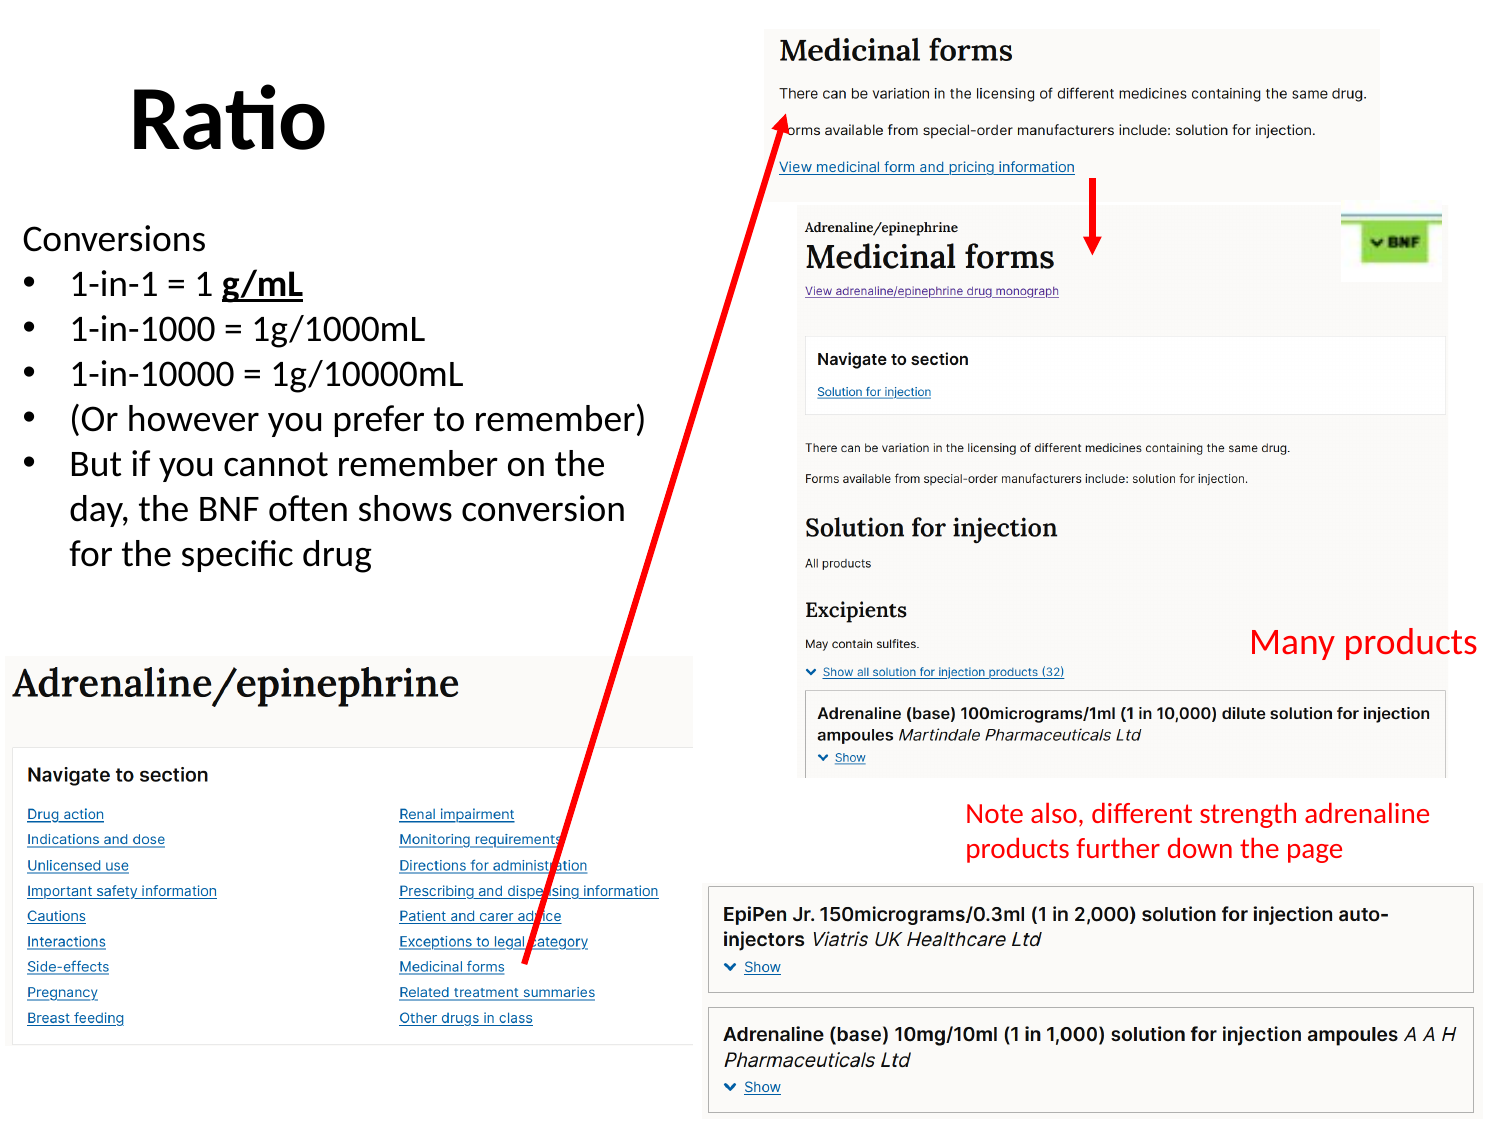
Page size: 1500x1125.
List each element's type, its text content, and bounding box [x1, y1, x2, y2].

picture [702, 883, 1483, 1119]
picture [764, 29, 1449, 778]
text_box Many products [1453, 609, 1500, 670]
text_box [523, 113, 787, 965]
text_box Conversions 1-in-1 = 1 g/mL 1-in-1000 = 1g/1000mL 1-in-10000 = 1g/10000mL (Or however you prefer to remember) But if you cannot remember on the day, the BNF often shows conversion for the specific drug [7, 206, 518, 627]
text_box Note also, different strength adrenaline products further down the page [950, 787, 1483, 872]
title Ratio [7, 19, 451, 206]
picture [5, 656, 693, 1047]
